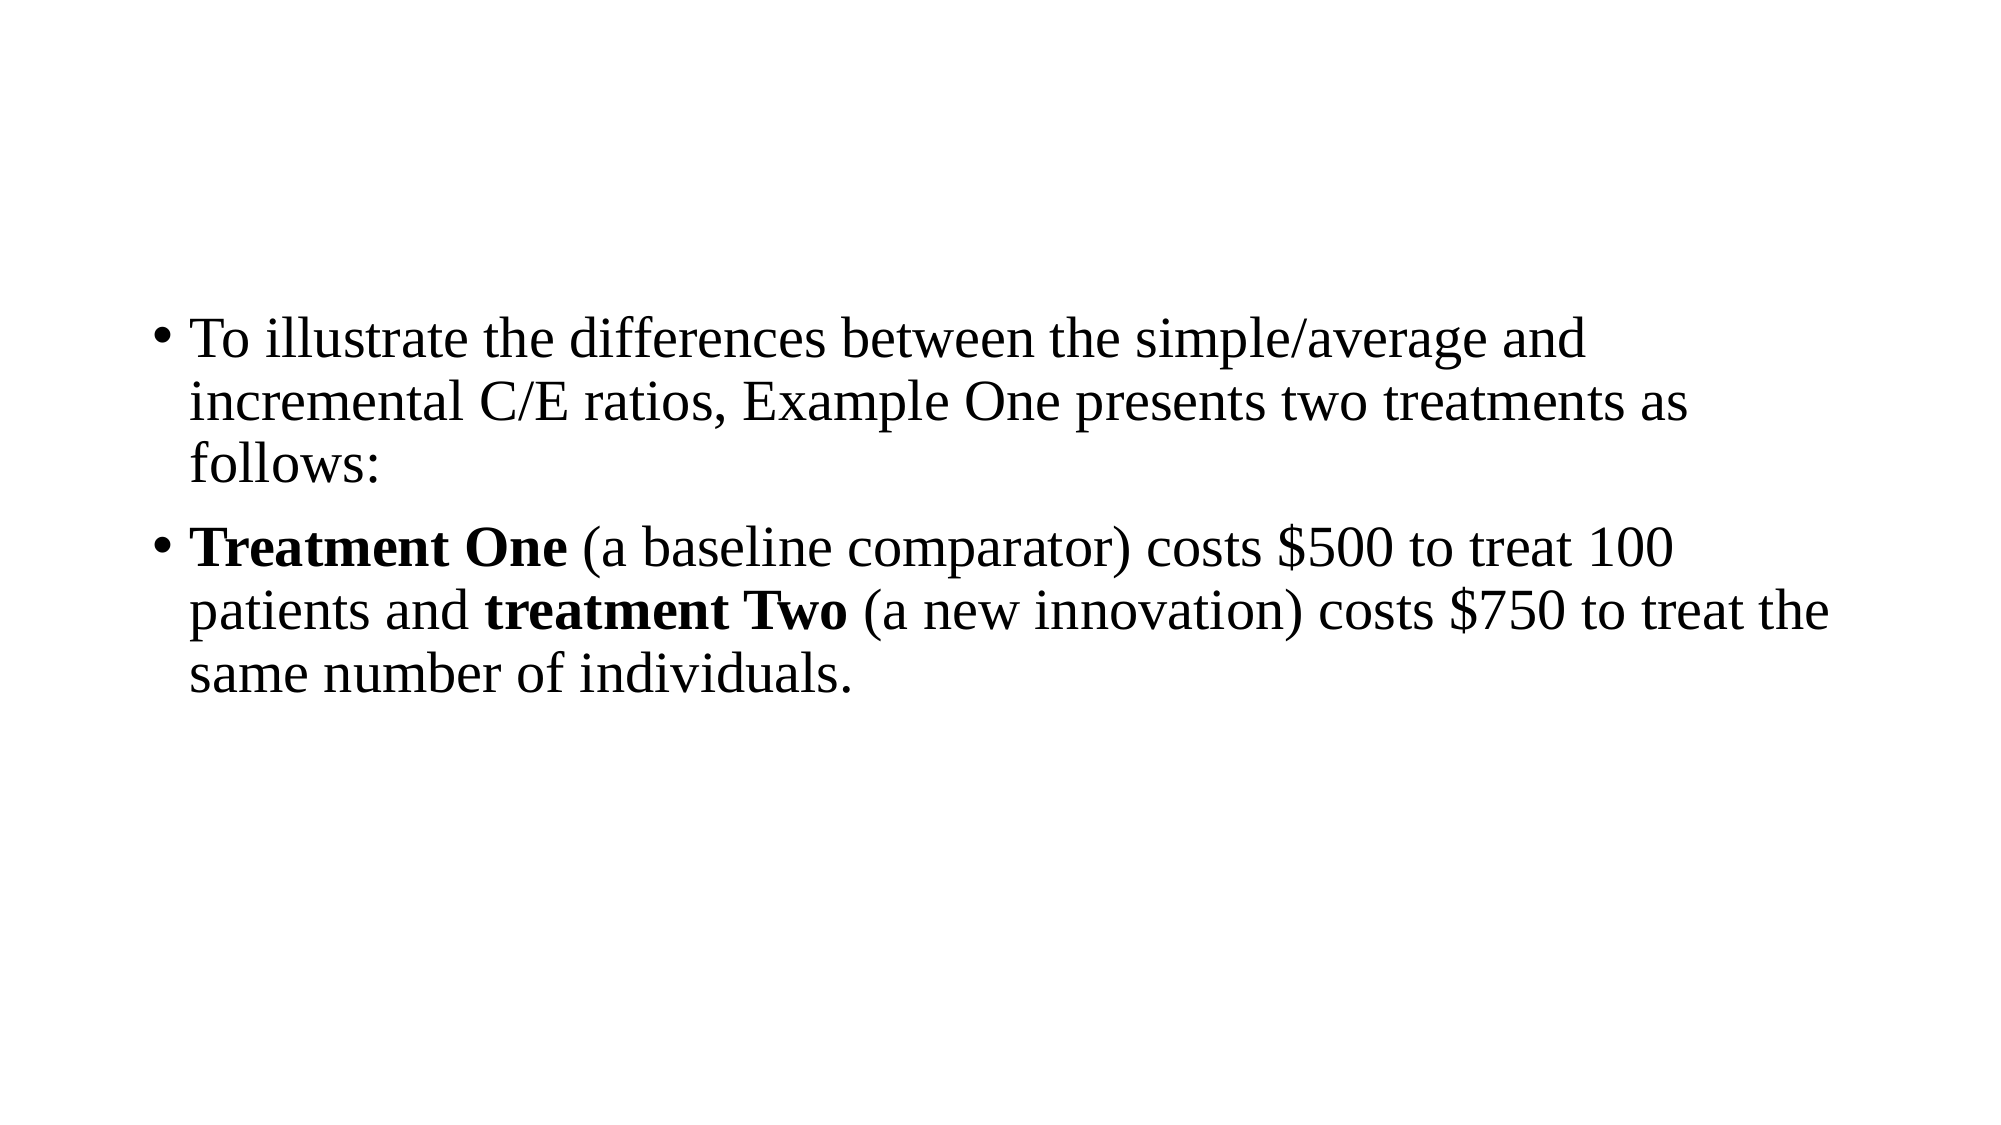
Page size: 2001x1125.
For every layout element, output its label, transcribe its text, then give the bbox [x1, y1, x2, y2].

list To illustrate the differences between the simple/average and incremental C/E ratios, Example One presents two treatments as follows: Treatment One (a baseline comparator) costs $500 to treat 100 patients and treatment Two (a new innovation) costs $750 to treat the same number of individuals. [137, 299, 1863, 1014]
